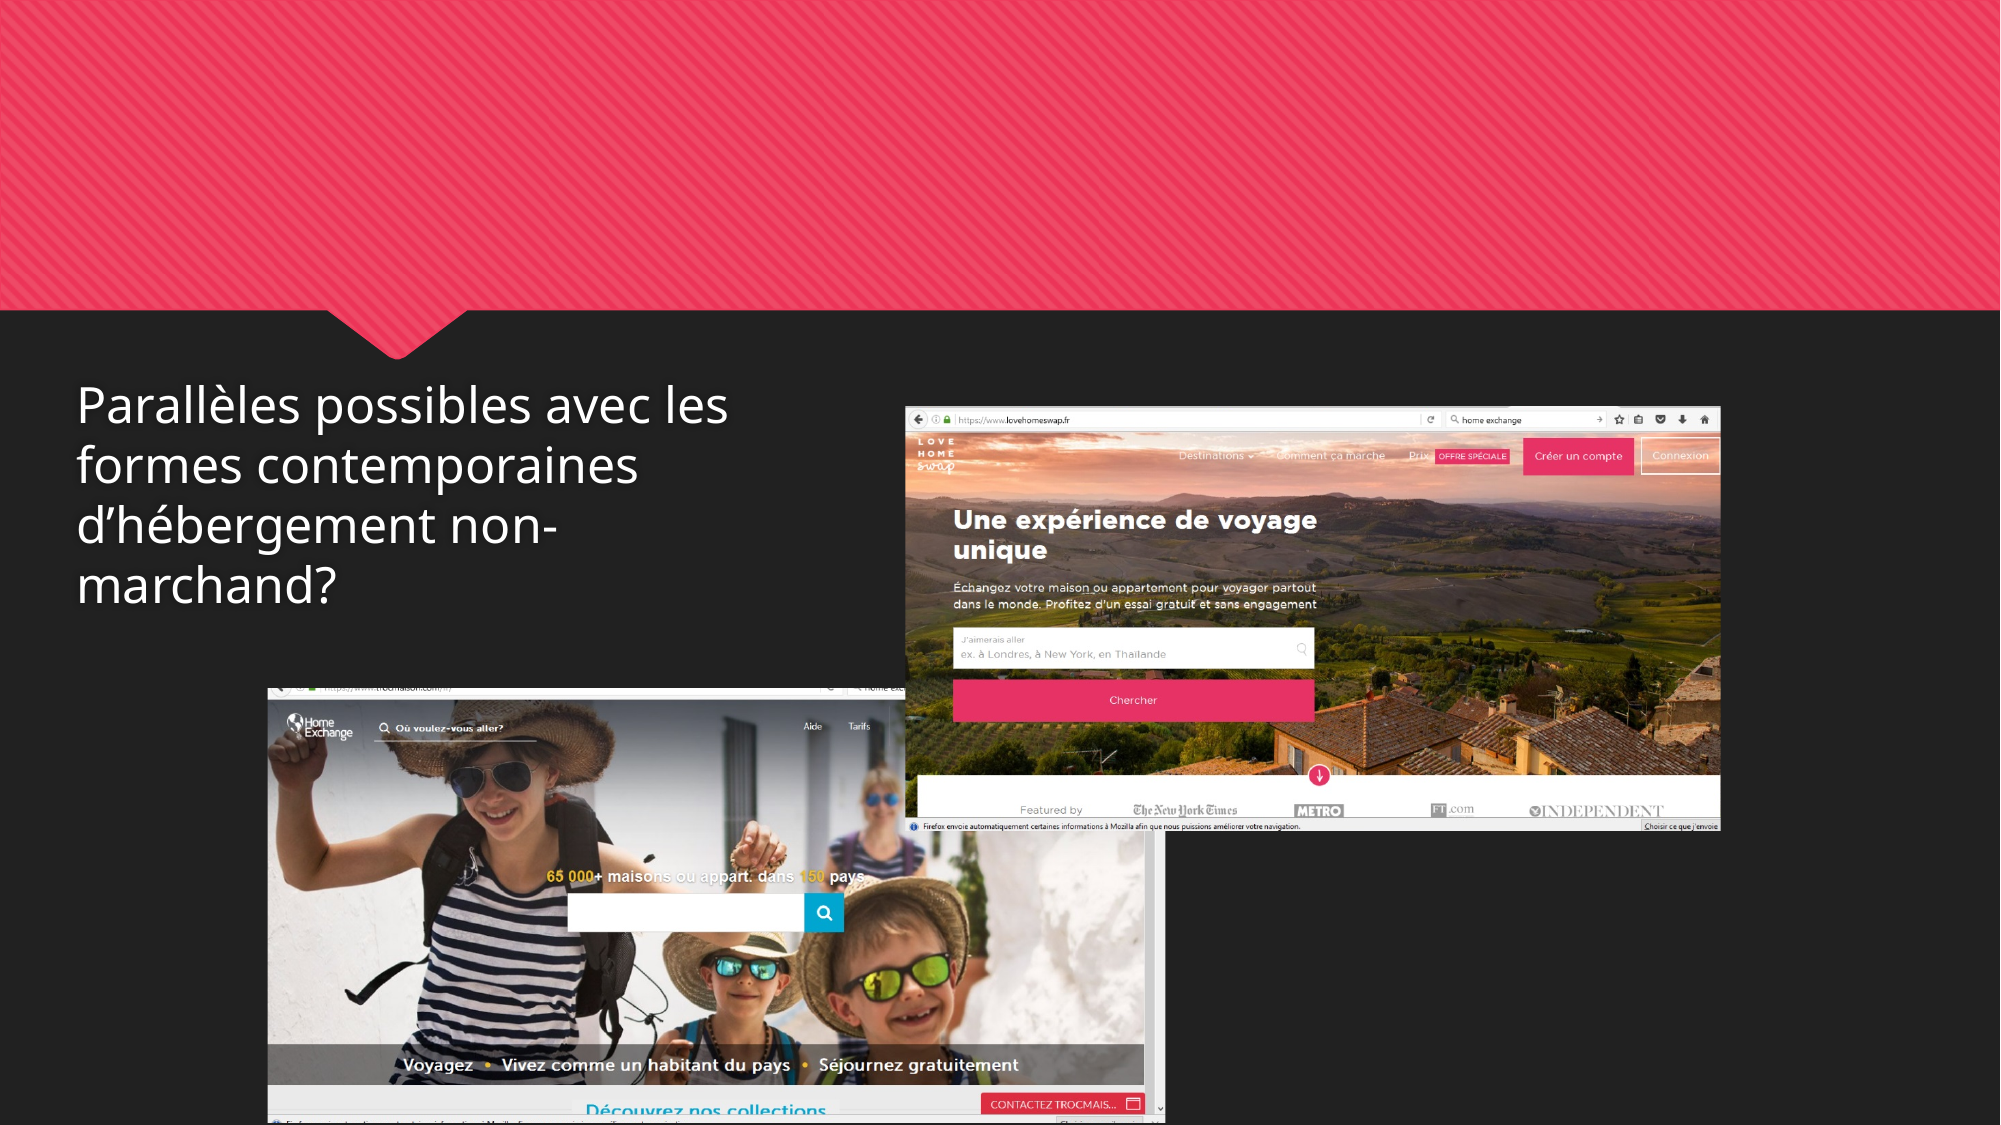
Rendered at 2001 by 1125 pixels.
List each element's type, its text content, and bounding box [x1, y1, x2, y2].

picture [267, 406, 1721, 1123]
list Parallèles possibles avec les formes contemporaines d’hébergement non-marchand? [61, 338, 790, 649]
